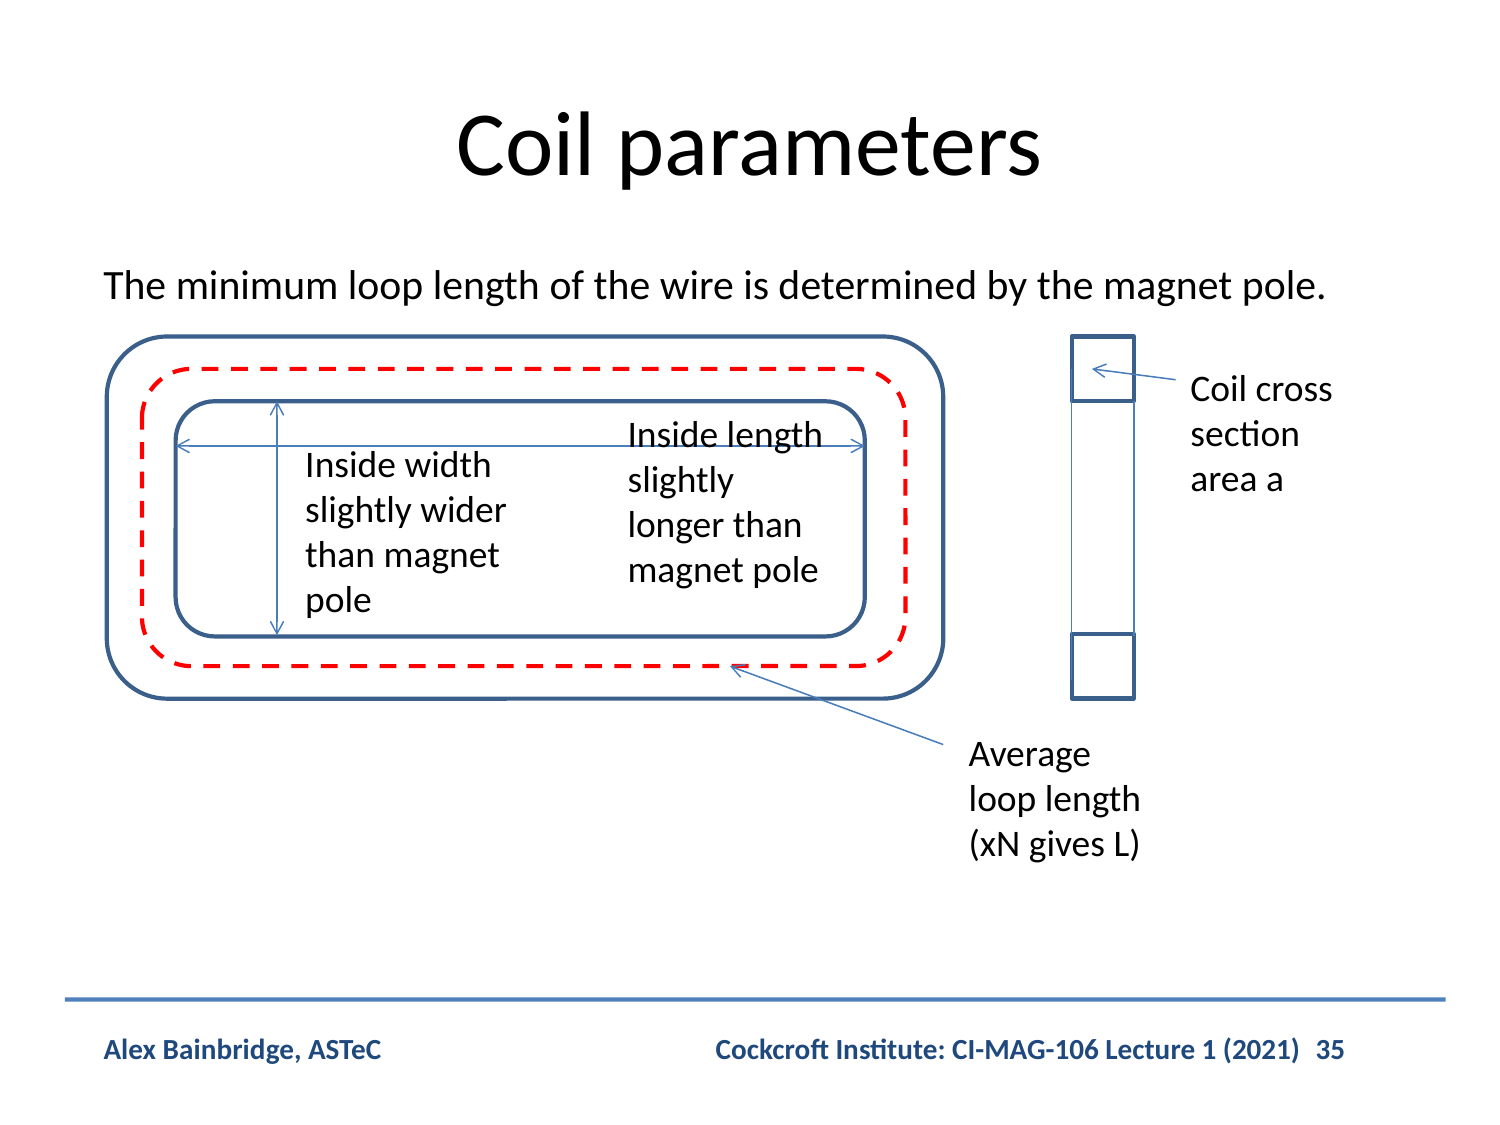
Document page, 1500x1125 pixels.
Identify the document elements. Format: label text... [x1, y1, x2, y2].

text_box [1070, 334, 1136, 403]
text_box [729, 665, 944, 745]
text_box [104, 334, 946, 701]
title Coil parameters [75, 45, 1425, 233]
text_box Coil cross section area a [1175, 356, 1356, 507]
text_box [1070, 632, 1136, 701]
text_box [1091, 368, 1176, 380]
text_box The minimum loop length of the wire is determined by the magnet pole. [88, 250, 1406, 316]
text_box Inside length slightly longer than magnet pole [612, 455, 848, 598]
text_box [139, 366, 908, 669]
text_box Inside length slightly longer than magnet pole [612, 403, 848, 445]
text_box Average loop length (xN gives L) [954, 721, 1176, 872]
